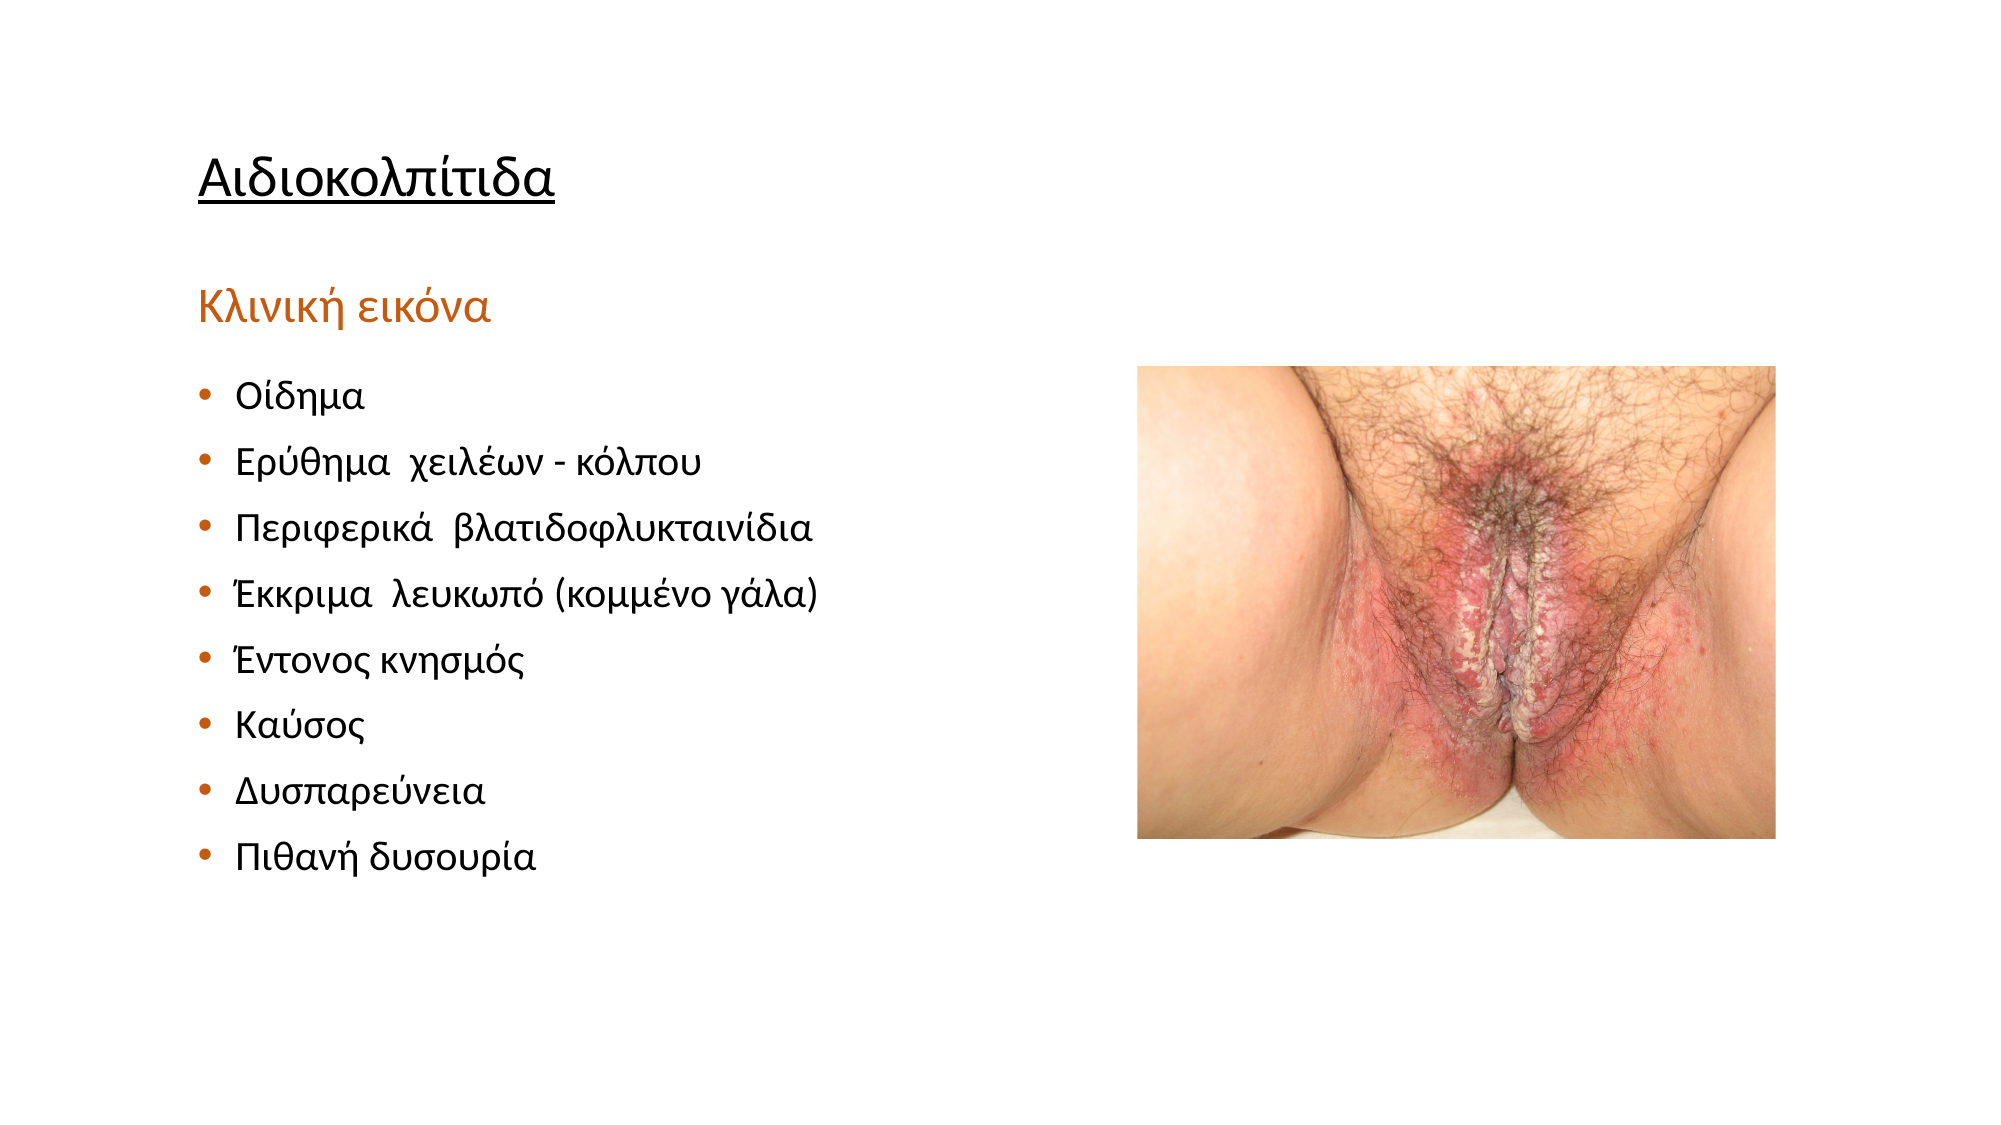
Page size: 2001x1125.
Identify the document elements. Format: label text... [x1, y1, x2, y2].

text_box Αιδιοκολπίτιδα [183, 130, 1000, 216]
text_box Κλινική εικόνα [183, 271, 928, 341]
picture [1137, 366, 1776, 839]
text_box Οίδημα Ερύθημα χειλέων - κόλπου Περιφερικά βλατιδοφλυκταινίδια Έκκριμα λευκωπό (κομμένο γάλα) Έντονος κνησμός Καύσος Δυσπαρεύνεια Πιθανή δυσουρία [183, 366, 1011, 1052]
